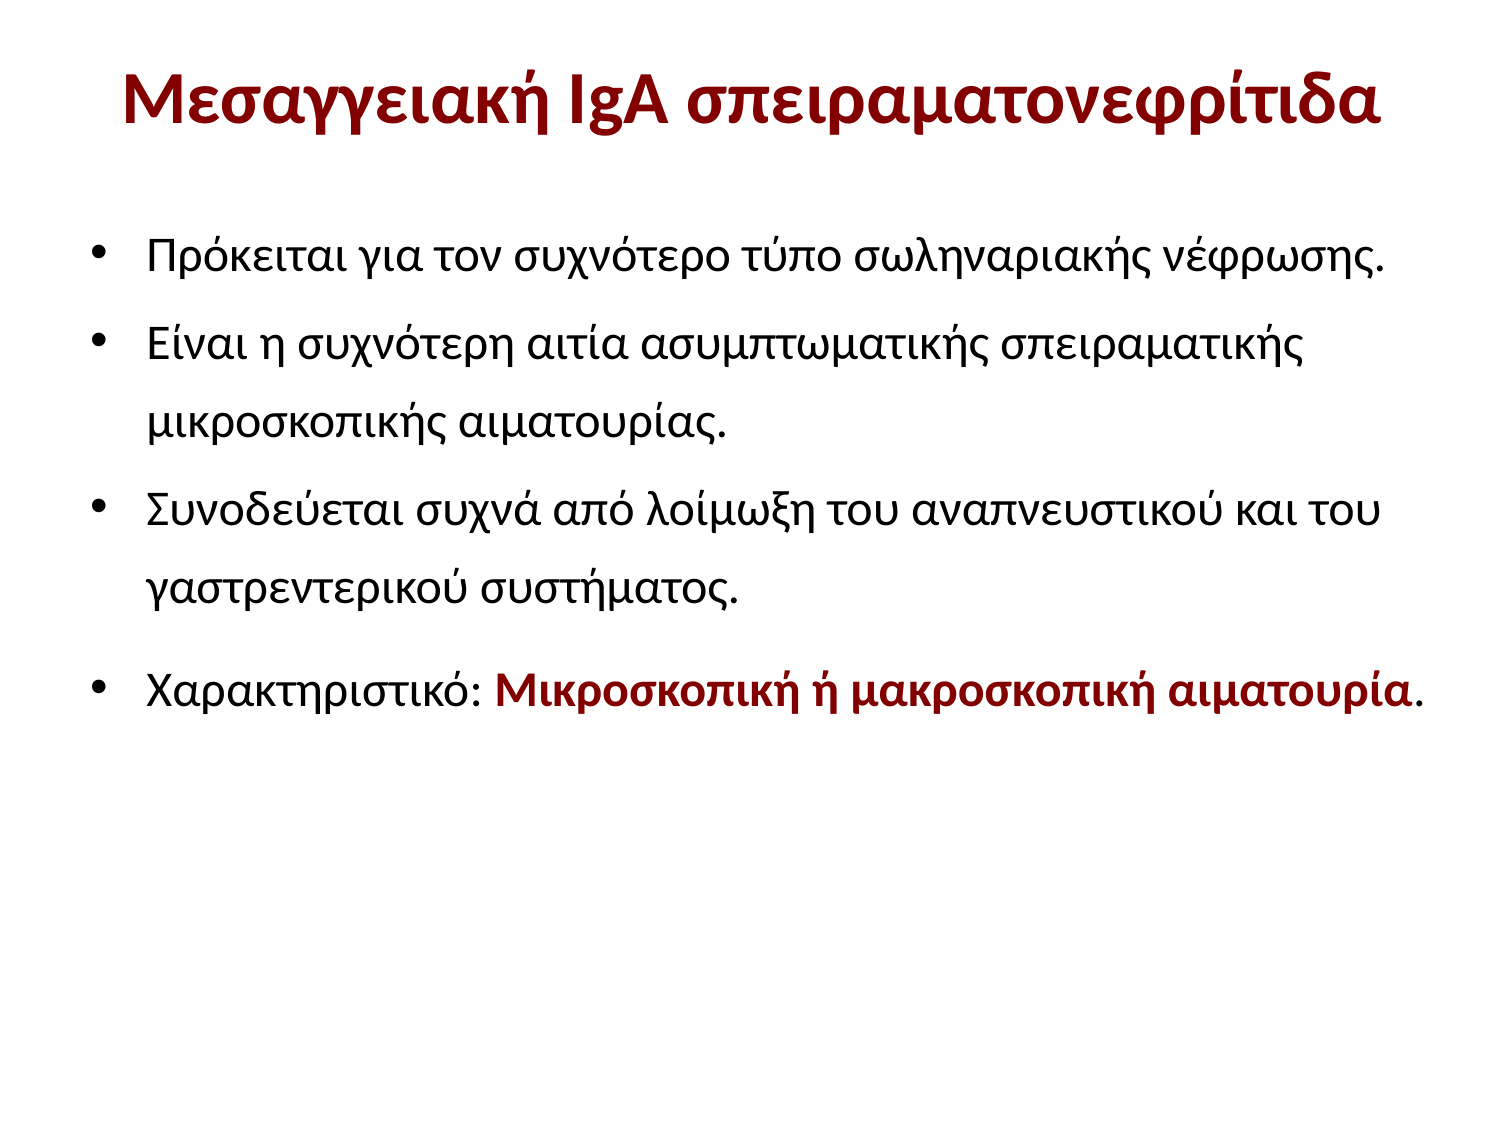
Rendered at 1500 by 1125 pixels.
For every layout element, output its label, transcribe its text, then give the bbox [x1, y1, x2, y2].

title Μεσαγγειακή ΙgA σπειραματονεφρίτιδα [76, 19, 1427, 169]
list Πρόκειται για τον συχνότερο τύπο σωληναριακής νέφρωσης. Είναι η συχνότερη αιτία ασυμπτωματικής σπειραματικής μικροσκοπικής αιματουρίας. Συνοδεύεται συχνά από λοίμωξη του αναπνευστικού και του γαστρεντερικού συστήματος. Χαρακτηριστικό: Μικροσκοπική ή μακροσκοπική αιματουρία. [75, 196, 1463, 1024]
